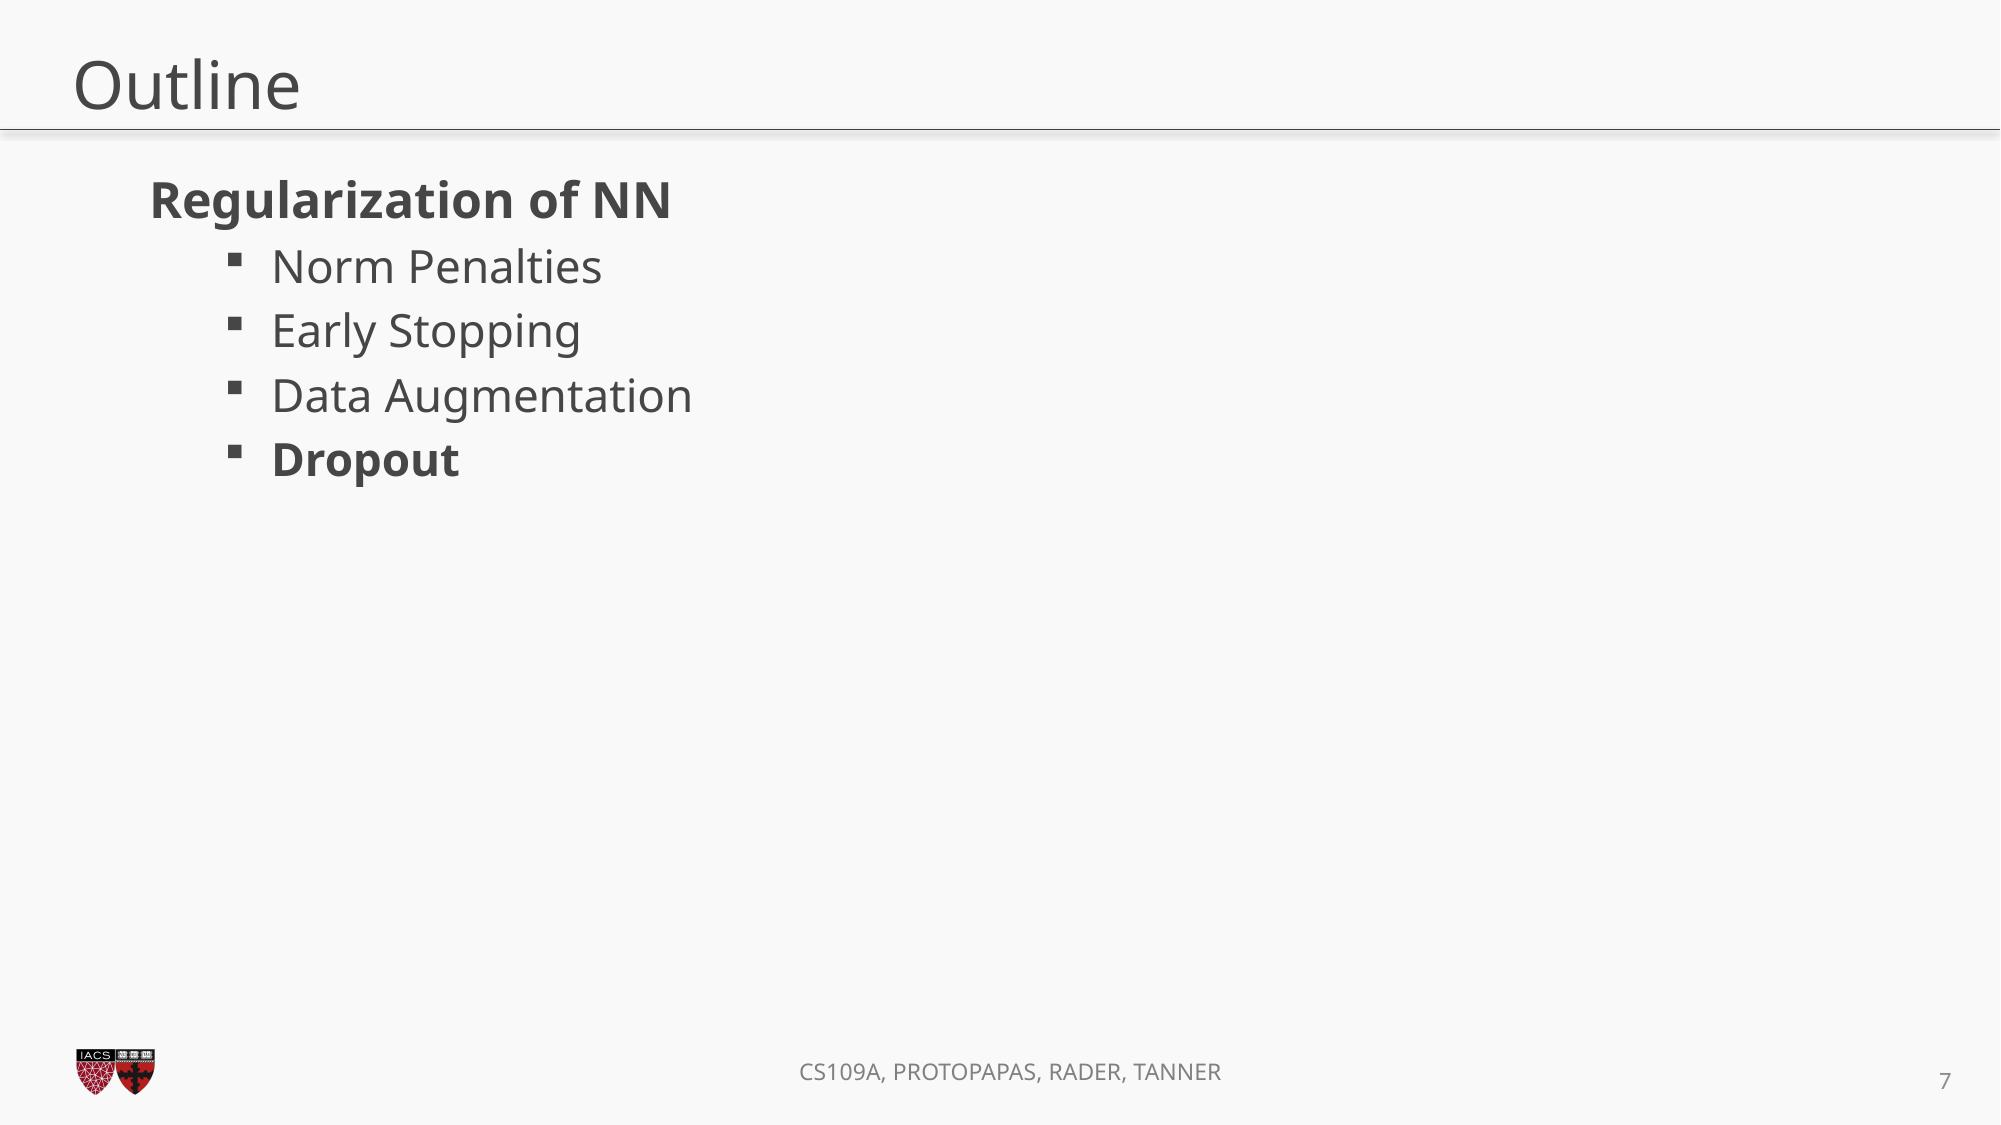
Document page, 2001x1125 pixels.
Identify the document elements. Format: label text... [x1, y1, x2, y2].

picture [75, 1049, 155, 1095]
title Outline [57, 35, 1943, 162]
list Regularization of NN Norm Penalties Early Stopping Data Augmentation Dropout [134, 161, 1829, 508]
slide_number 7 [1500, 1050, 1967, 1110]
